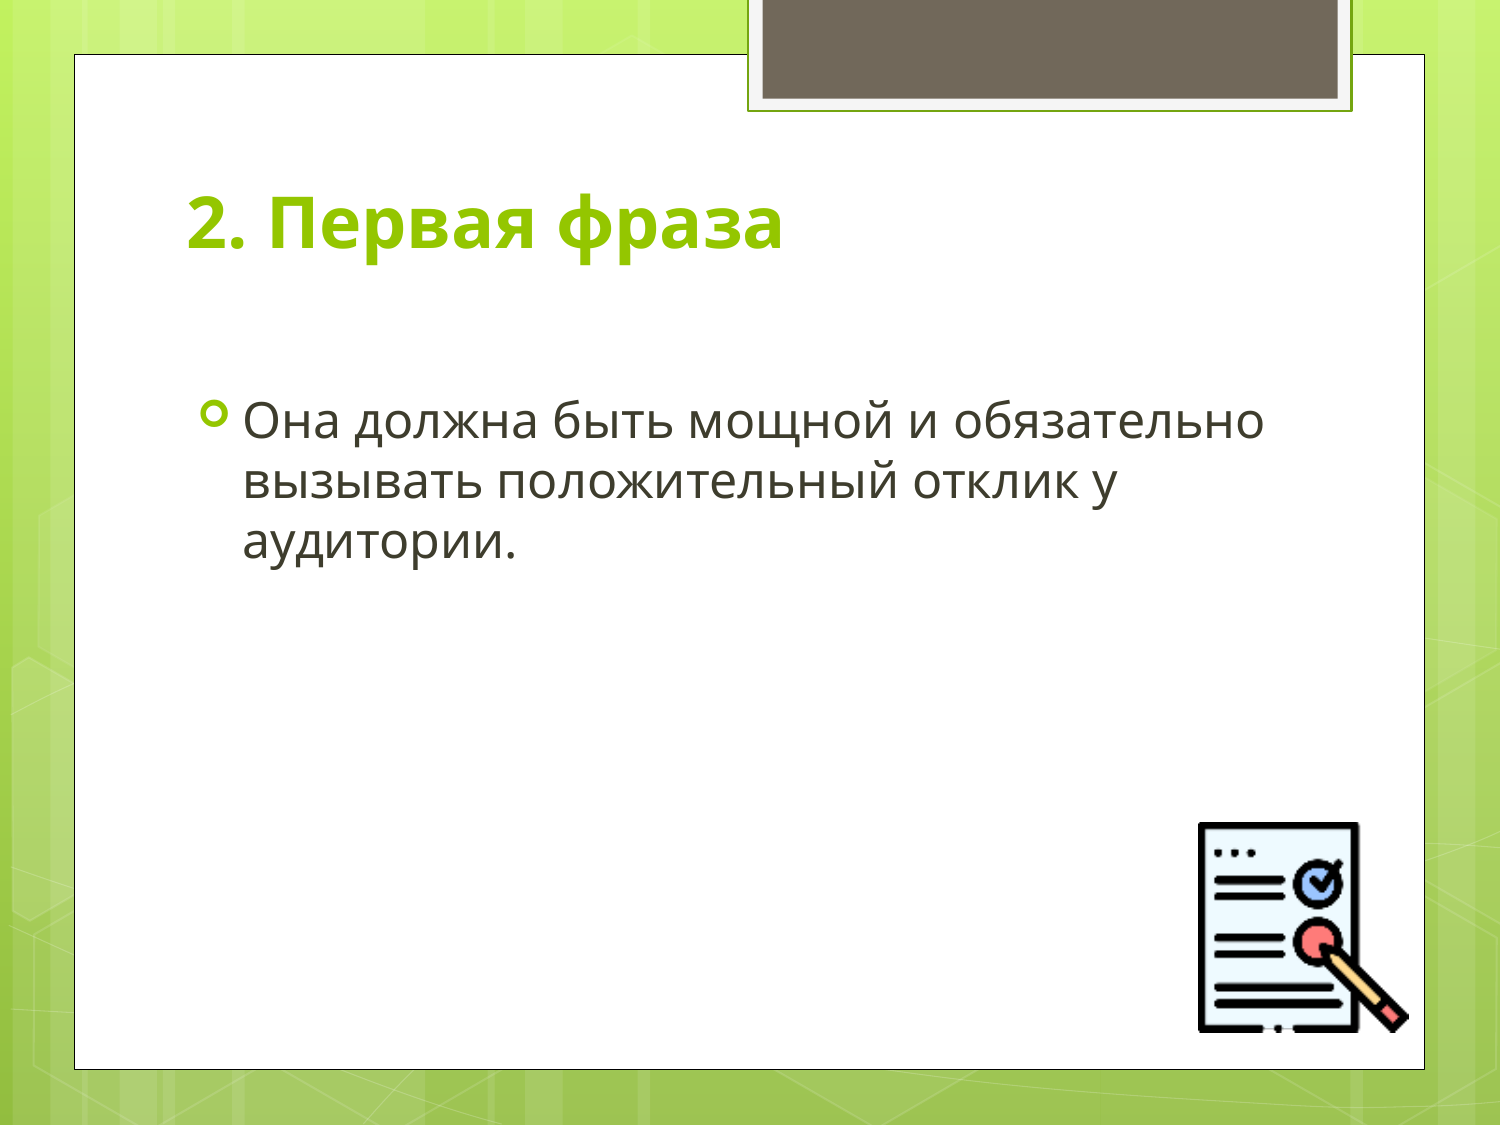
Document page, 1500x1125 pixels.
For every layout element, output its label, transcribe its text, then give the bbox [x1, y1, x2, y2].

list Она должна быть мощной и обязательно вызывать положительный отклик у аудитории. [171, 381, 1283, 957]
title 2. Первая фраза [171, 168, 1324, 357]
picture [1198, 822, 1410, 1033]
